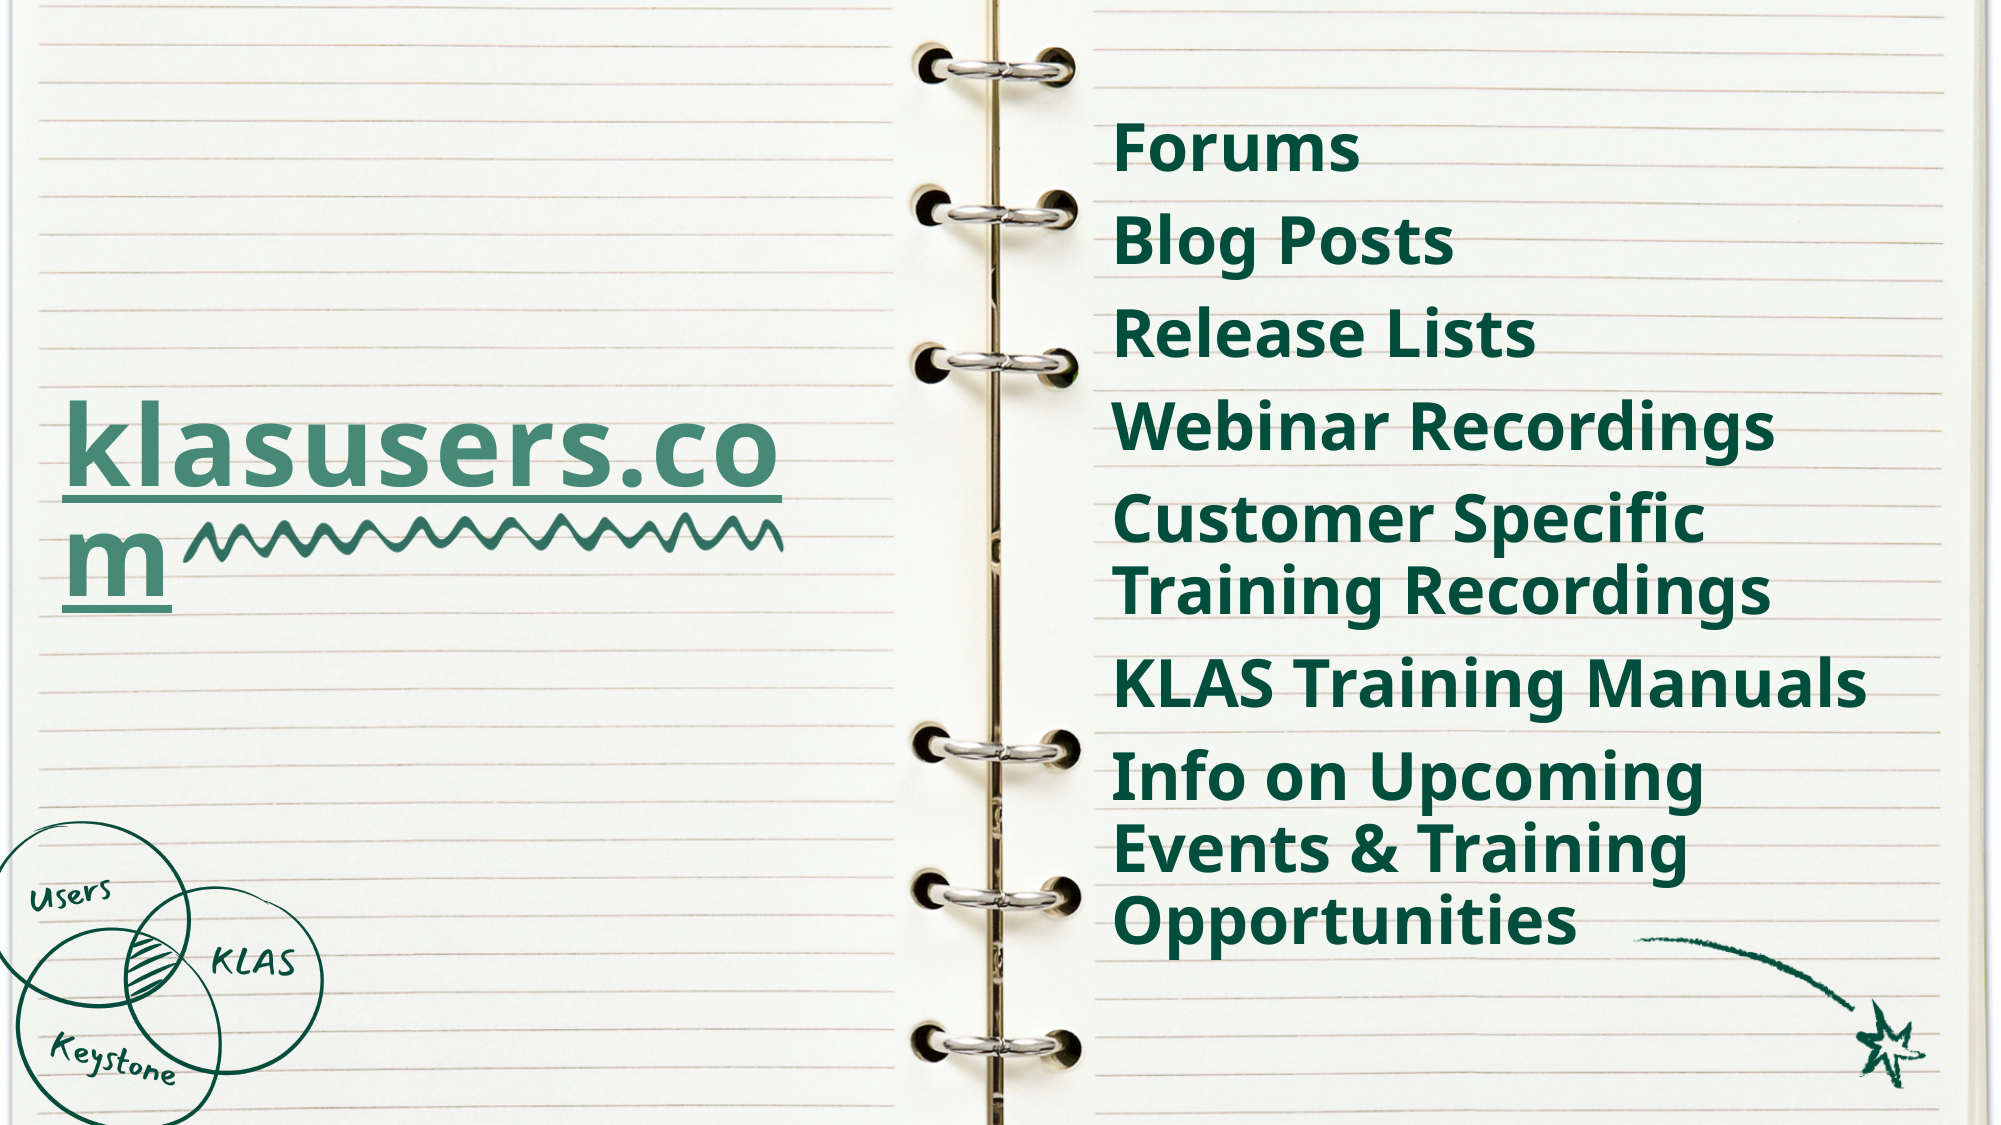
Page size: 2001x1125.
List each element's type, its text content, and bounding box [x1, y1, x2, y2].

title klasusers.com [46, 53, 904, 522]
picture [0, 0, 2000, 1125]
list Forums Blog Posts Release Lists Webinar Recordings Customer Specific Training Recordings KLAS Training Manuals Info on Upcoming Events & Training Opportunities [1095, 106, 1954, 1048]
